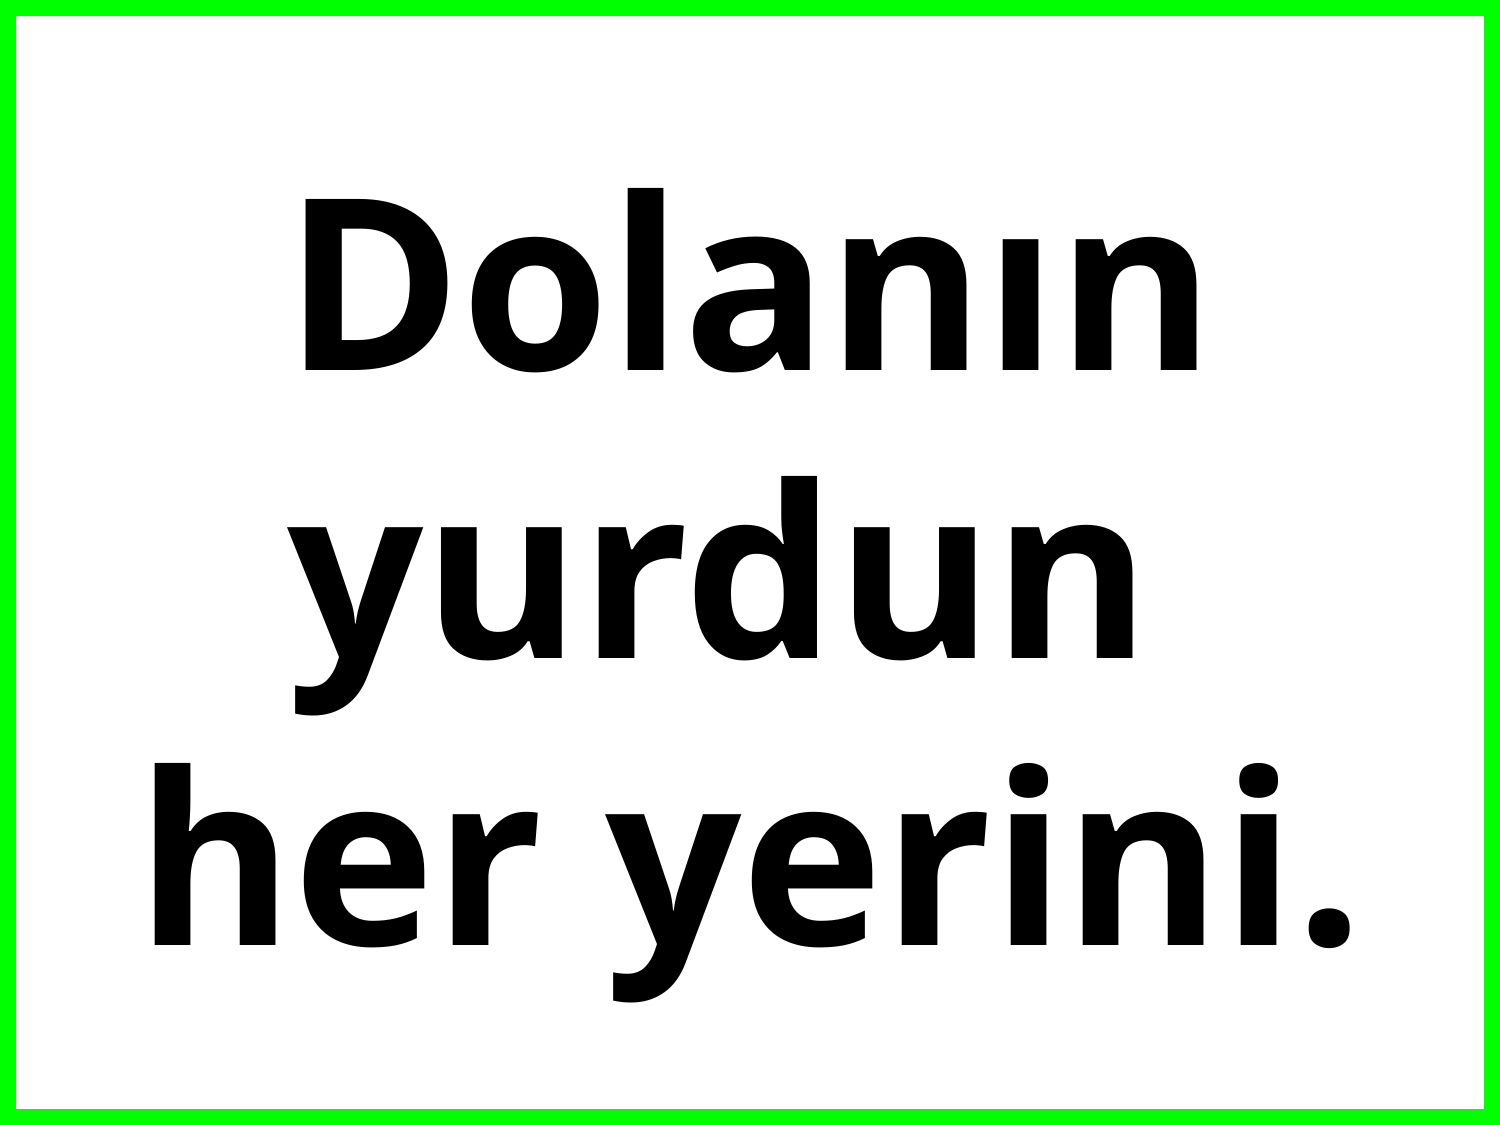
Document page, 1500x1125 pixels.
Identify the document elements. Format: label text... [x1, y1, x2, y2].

title Dolanın yurdun her yerini. [0, 0, 1500, 1125]
